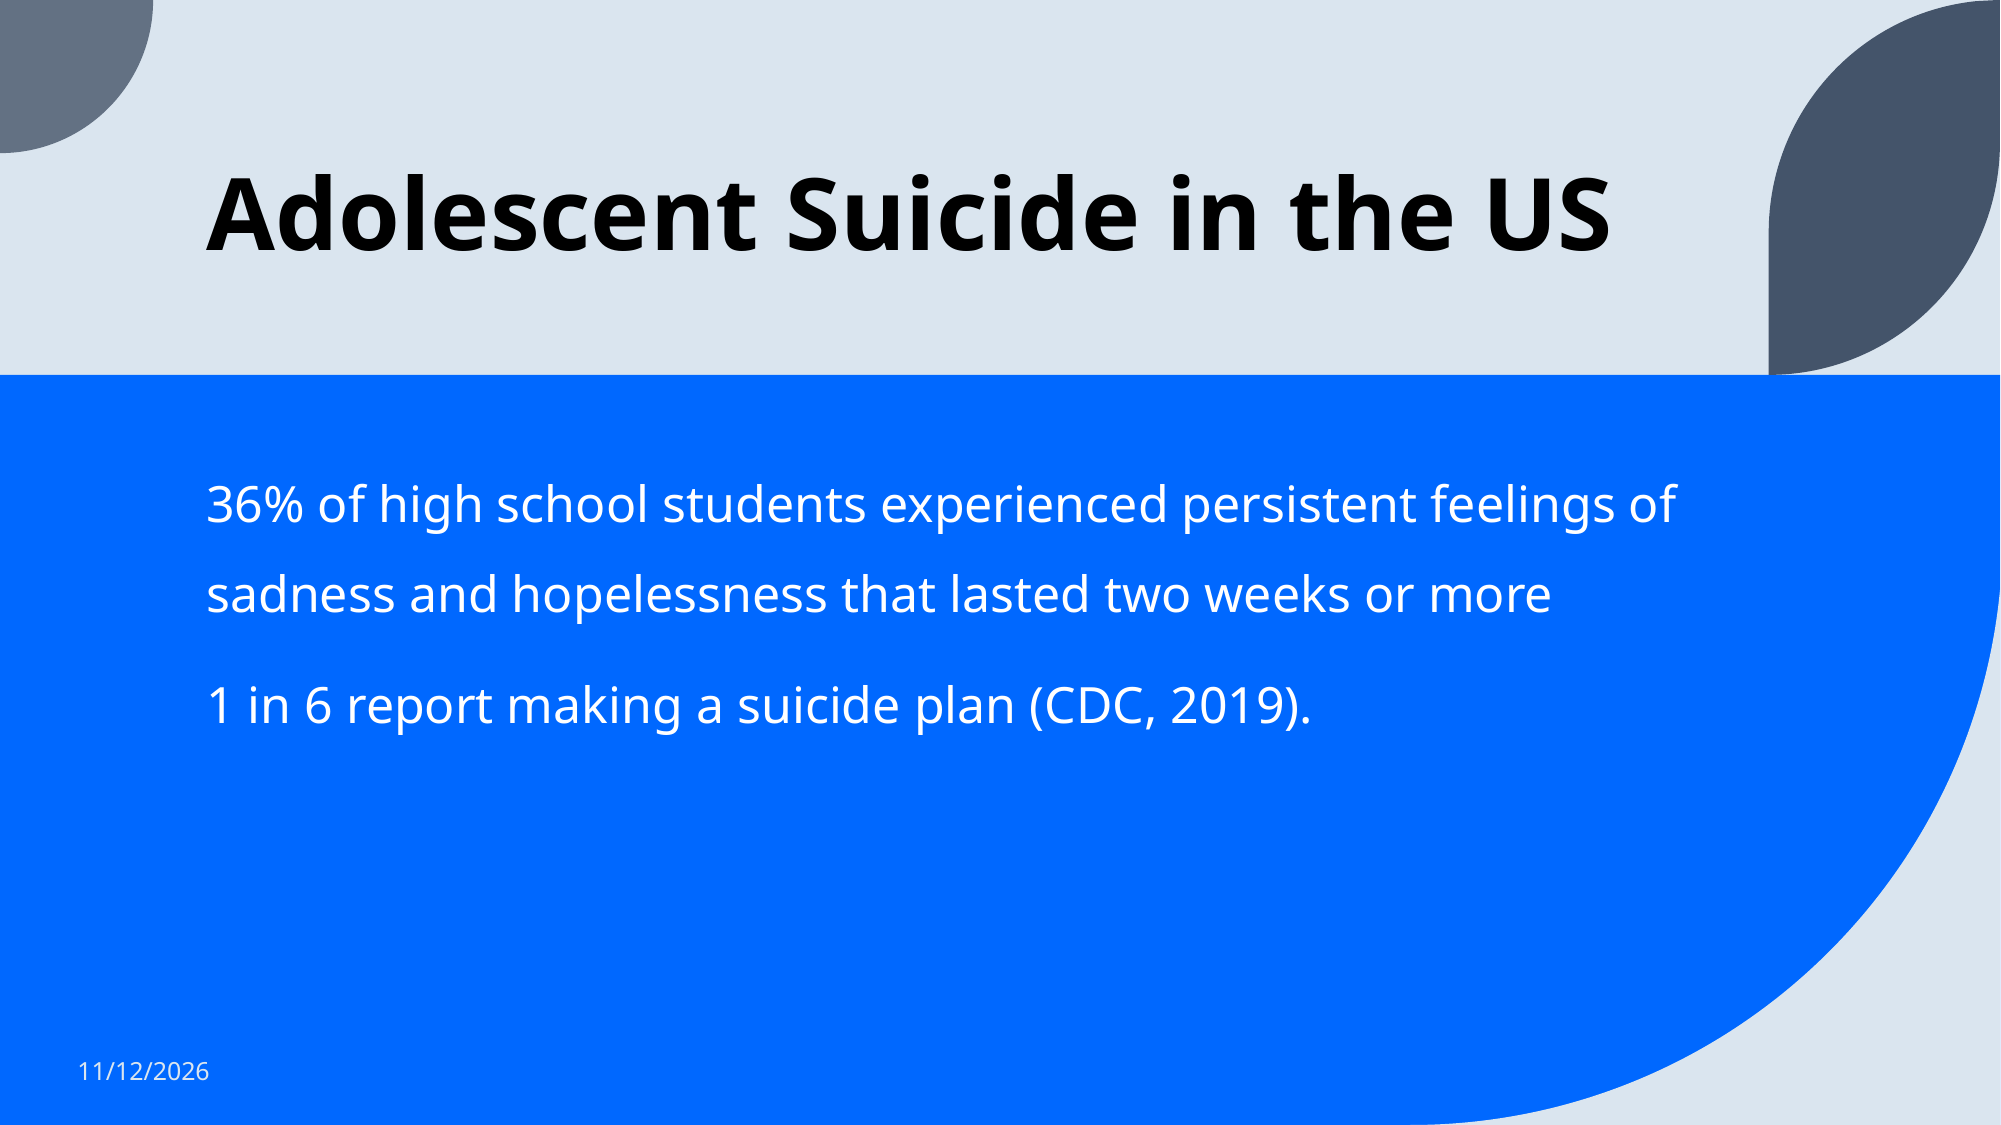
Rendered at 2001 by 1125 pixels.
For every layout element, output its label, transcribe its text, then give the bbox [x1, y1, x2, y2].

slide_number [62, 1042, 513, 1103]
title Adolescent Suicide in the US [191, 62, 1796, 280]
list 36% of high school students experienced persistent feelings of sadness and hopelessness that lasted two weeks or more 1 in 6 report making a suicide plan (CDC, 2019). [191, 435, 1796, 999]
